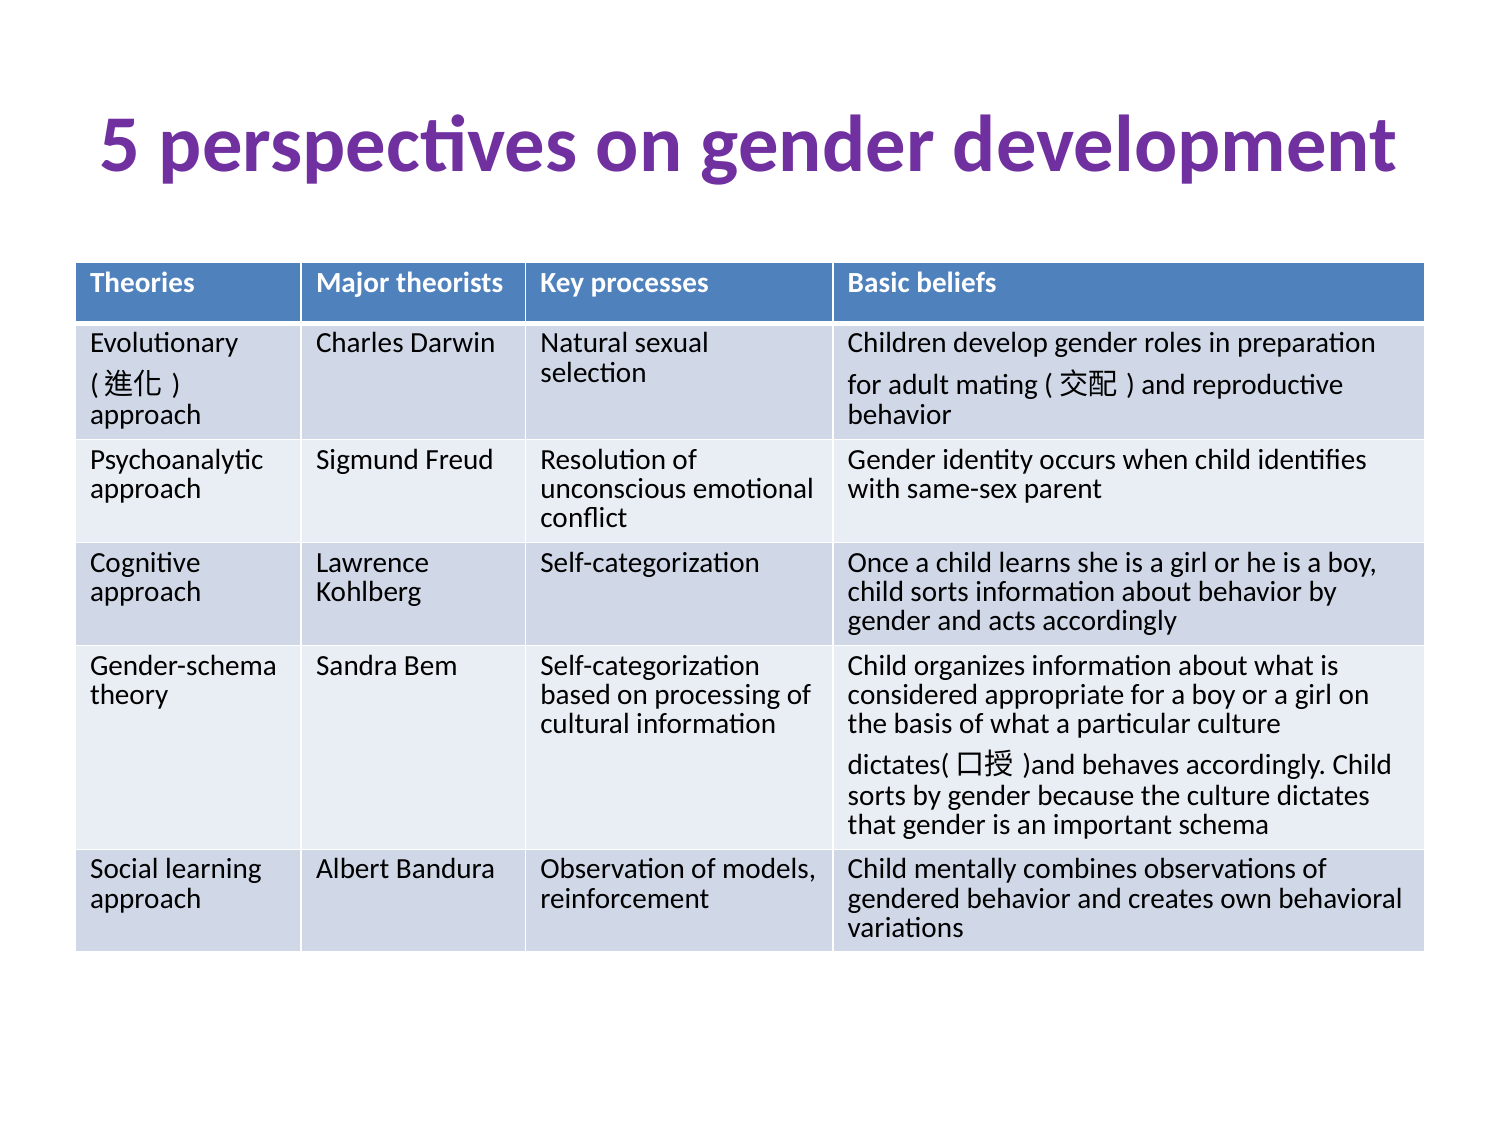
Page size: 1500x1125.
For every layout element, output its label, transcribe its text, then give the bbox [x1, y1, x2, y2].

table_cell Sigmund Freud [302, 440, 525, 542]
table_cell Child organizes information about what is considered appropriate for a boy or a girl on the basis of what a particular culture dictates(口授)and behaves accordingly. Child sorts by gender because the culture dictates that gender is an important schema [834, 646, 1424, 849]
table_cell Social learning approach [76, 850, 300, 951]
table_cell Psychoanalytic approach [76, 440, 300, 542]
table_cell Resolution of unconscious emotional conflict [526, 440, 832, 542]
title 5 perspectives on gender development [74, 44, 1426, 233]
table_cell Evolutionary (進化) approach [76, 326, 300, 439]
table_cell Natural sexual selection [526, 326, 832, 439]
table_cell Gender identity occurs when child identifies with same-sex parent [834, 440, 1424, 542]
table_cell Children develop gender roles in preparation for adult mating (交配) and reproductive behavior [834, 326, 1424, 439]
table_cell Self-categorization [526, 543, 832, 645]
table_header Key processes [526, 263, 832, 321]
table_cell Charles Darwin [302, 326, 525, 439]
table_cell Albert Bandura [302, 850, 525, 951]
table_cell Cognitive approach [76, 543, 300, 645]
table_cell Lawrence Kohlberg [302, 543, 525, 645]
table_cell Child mentally combines observations of gendered behavior and creates own behavioral variations [834, 850, 1424, 951]
table_header Basic beliefs [834, 263, 1424, 321]
table_cell Self-categorization based on processing of cultural information [526, 646, 832, 849]
table_header Major theorists [302, 263, 525, 321]
table_header Theories [76, 263, 300, 321]
table_cell Sandra Bem [302, 646, 525, 849]
table_cell Gender-schema theory [76, 646, 300, 849]
table_cell Observation of models, reinforcement [526, 850, 832, 951]
table_cell Once a child learns she is a girl or he is a boy, child sorts information about behavior by gender and acts accordingly [834, 543, 1424, 645]
